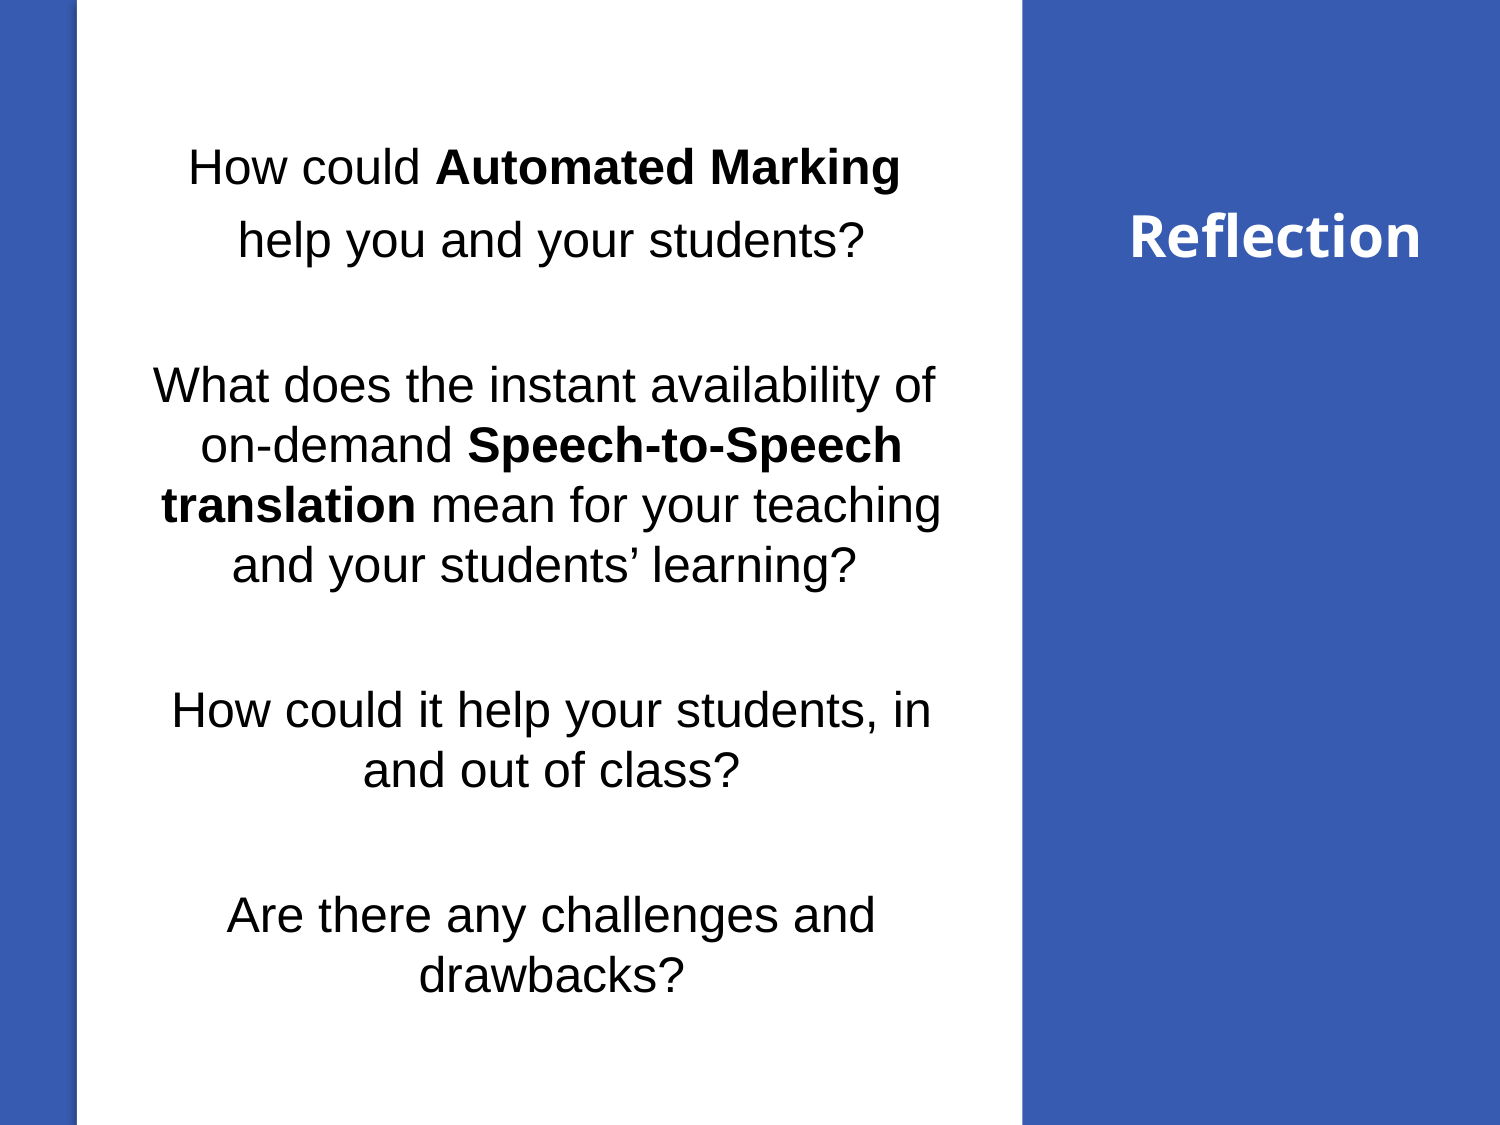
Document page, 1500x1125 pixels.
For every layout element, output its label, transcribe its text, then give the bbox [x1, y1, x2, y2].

text_box [1020, 0, 1500, 1125]
text_box How could Automated Marking help you and your students? What does the instant availability of on-demand Speech-to-Speech translation mean for your teaching and your students’ learning? How could it help your students, in and out of class? Are there any challenges and drawbacks? [114, 54, 989, 1035]
text_box Reflection [1057, 191, 1495, 277]
